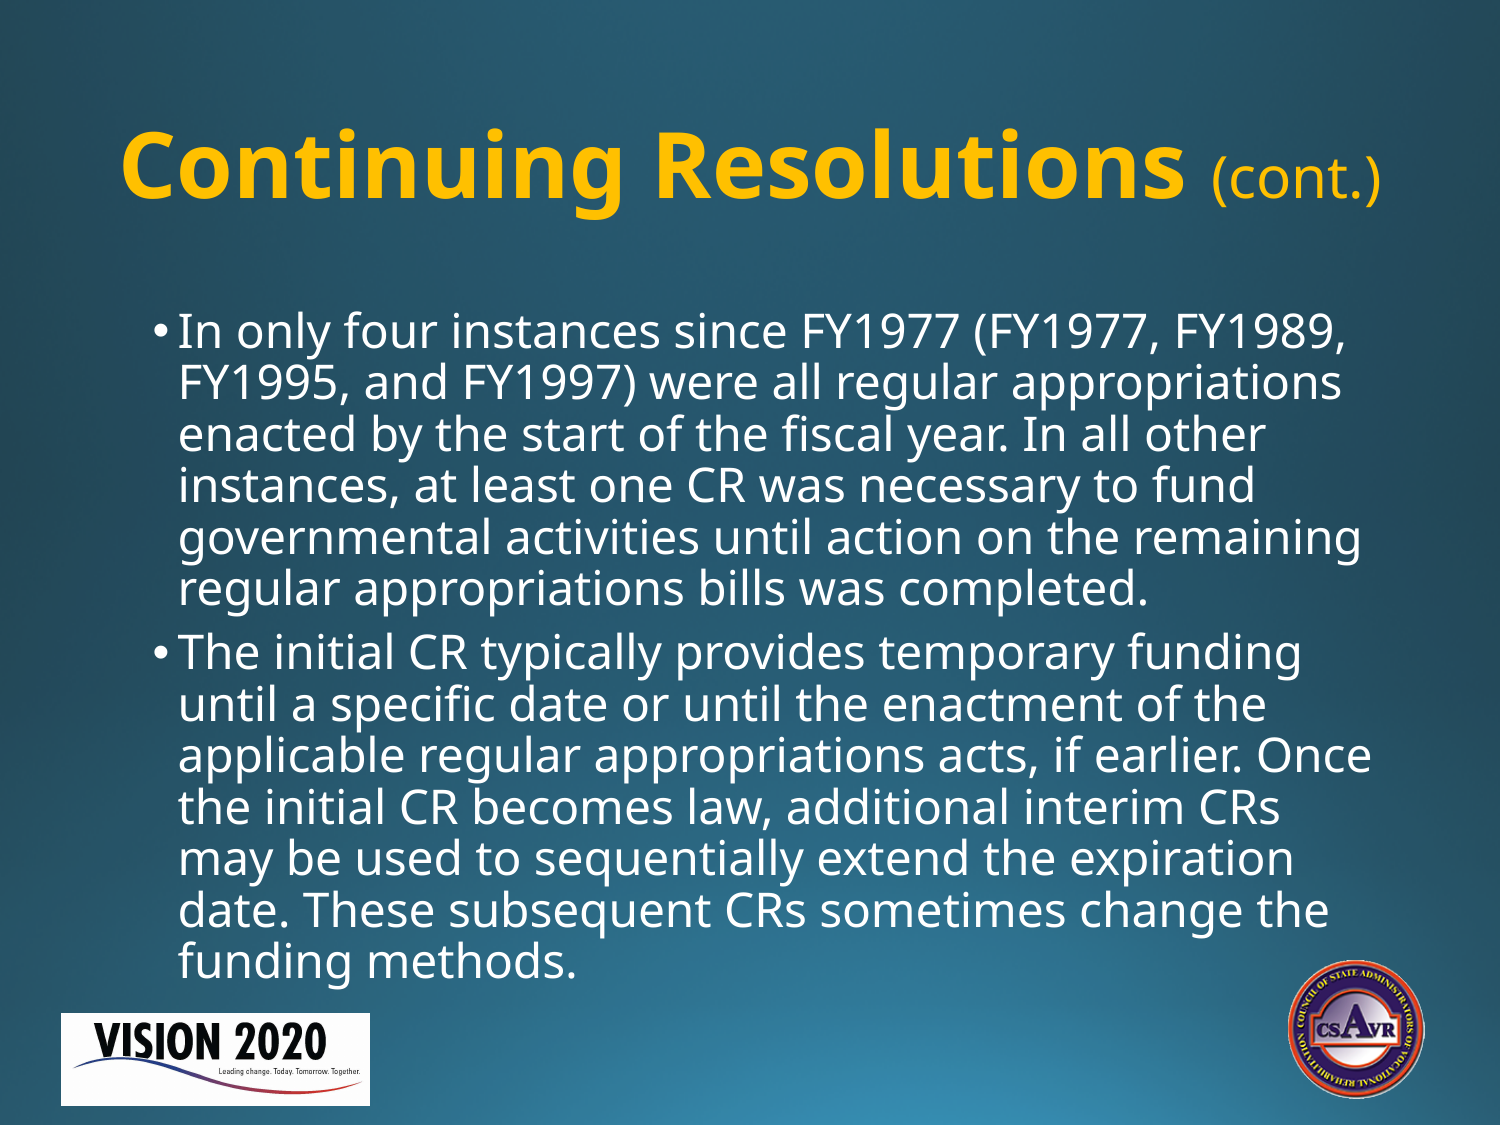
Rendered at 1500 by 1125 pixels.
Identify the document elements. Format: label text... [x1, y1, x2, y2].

title Continuing Resolutions (cont.) [103, 59, 1397, 278]
picture [1285, 957, 1425, 1099]
list In only four instances since FY1977 (FY1977, FY1989, FY1995, and FY1997) were all regular appropriations enacted by the start of the fiscal year. In all other instances, at least one CR was necessary to fund governmental activities until action on the remaining regular appropriations bills was completed. The initial CR typically provides temporary funding until a specific date or until the enactment of the applicable regular appropriations acts, if earlier. Once the initial CR becomes law, additional interim CRs may be used to sequentially extend the expiration date. These subsequent CRs sometimes change the funding methods. [137, 299, 1397, 1014]
picture [61, 1013, 370, 1106]
